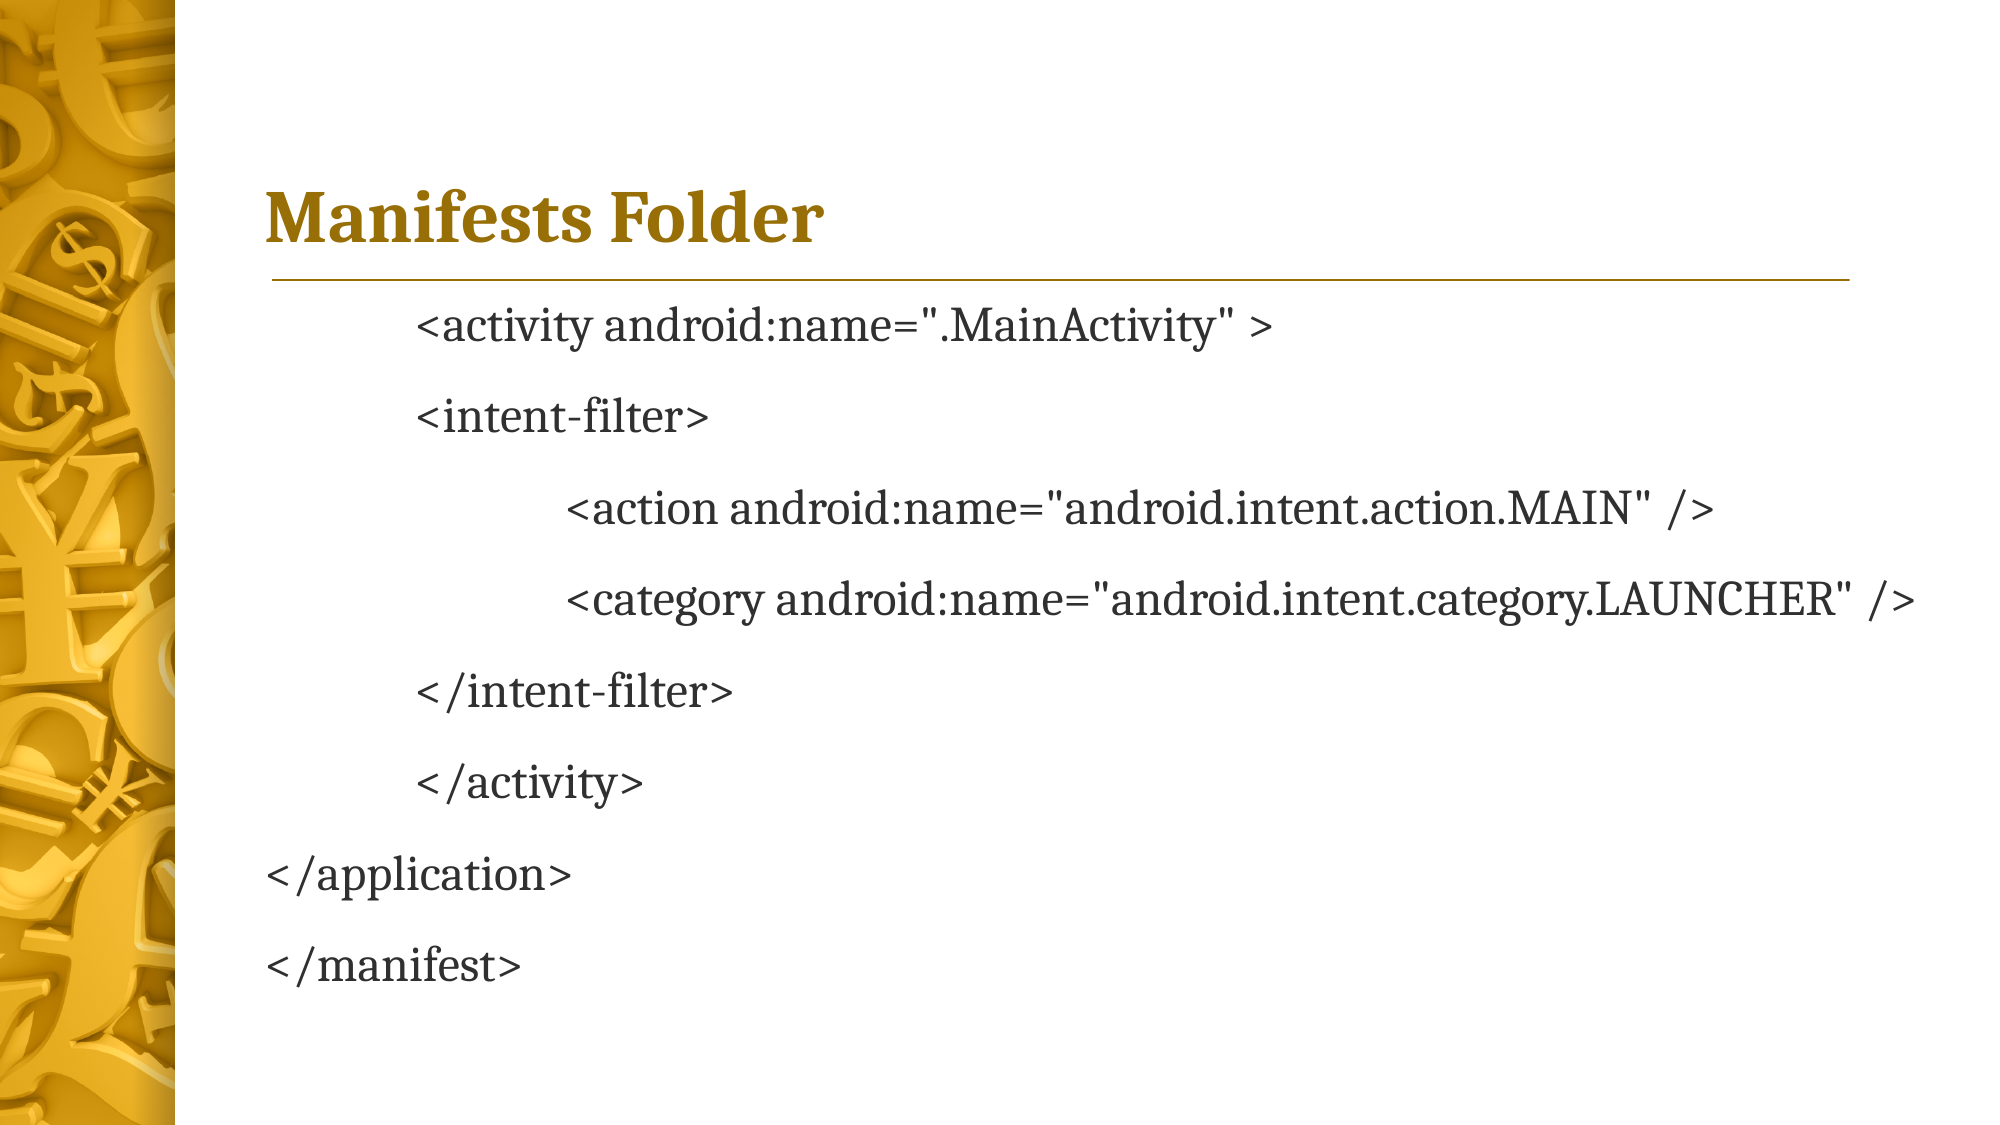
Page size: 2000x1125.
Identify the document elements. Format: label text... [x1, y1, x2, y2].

picture [0, 0, 175, 1125]
list <activity android:name=".MainActivity" > <intent-filter> <action android:name="android.intent.action.MAIN" /> <category android:name="android.intent.category.LAUNCHER" /> </intent-filter> </activity> </application> </manifest> [249, 290, 2000, 1094]
title Manifests Folder [249, 66, 1863, 267]
